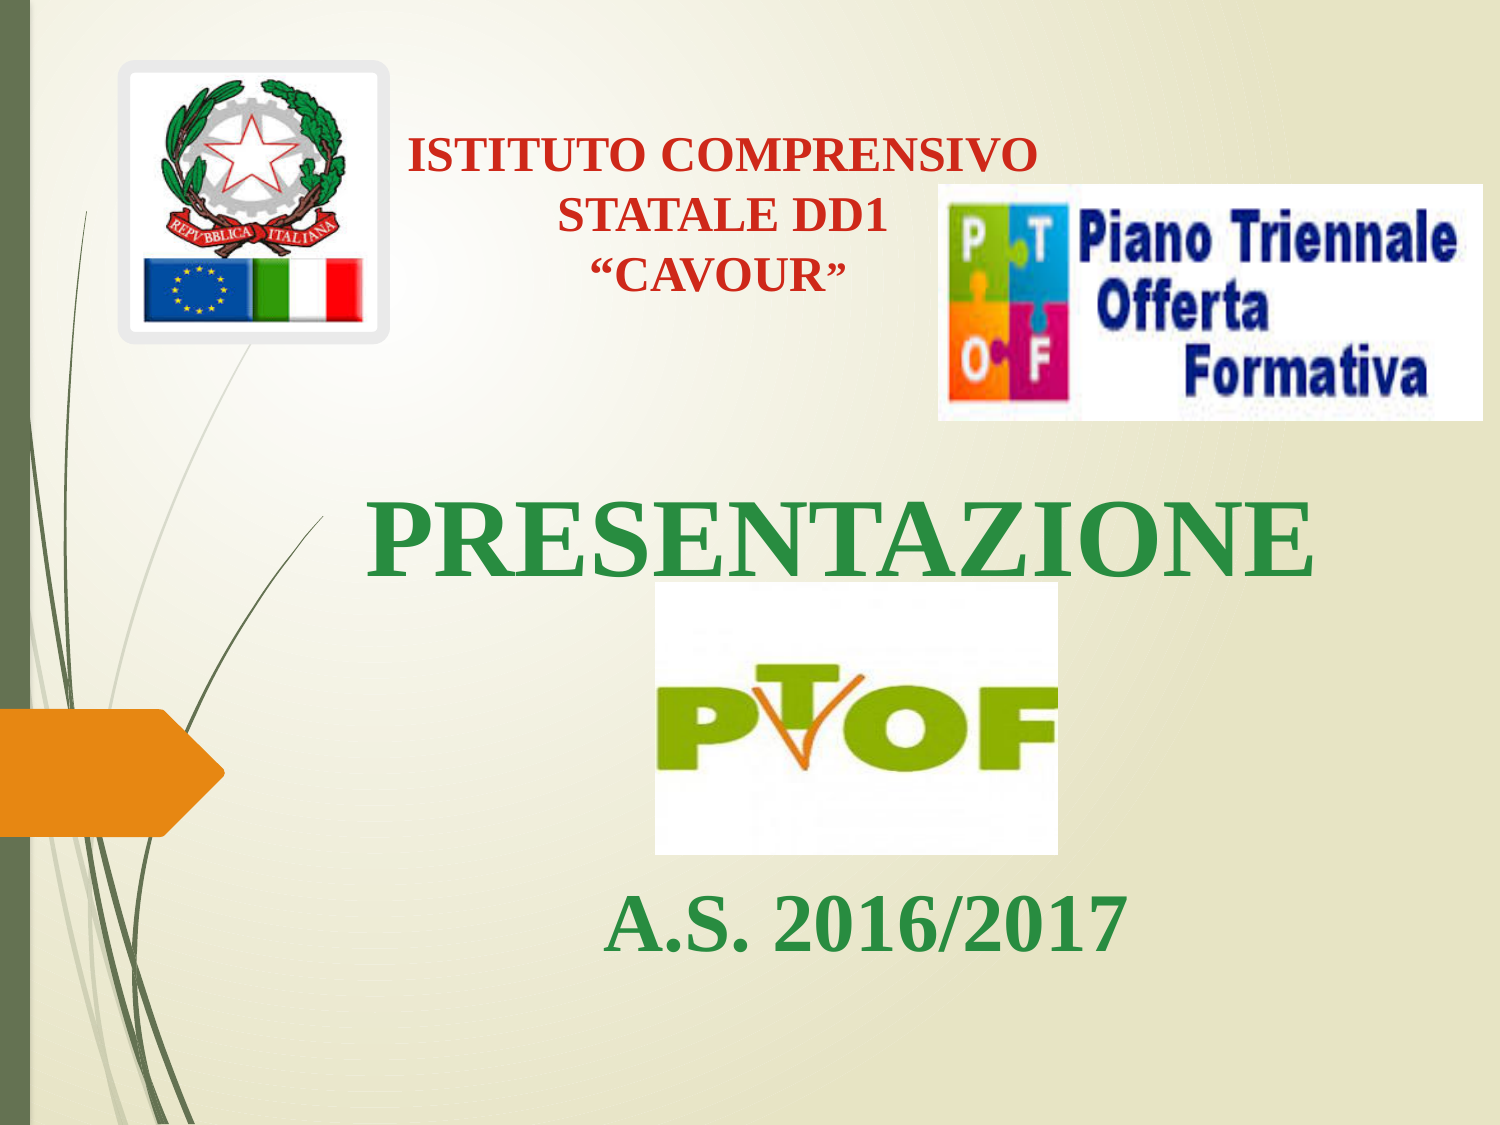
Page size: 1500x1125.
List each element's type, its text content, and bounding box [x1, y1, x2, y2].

text_box ISTITUTO COMPRENSIVO STATALE DD1 “CAVOUR” [388, 113, 1099, 309]
picture [938, 184, 1483, 421]
picture [123, 66, 384, 339]
picture [655, 582, 1058, 855]
text_box PRESENTAZIONE A.S. 2016/2017 [289, 456, 1424, 976]
